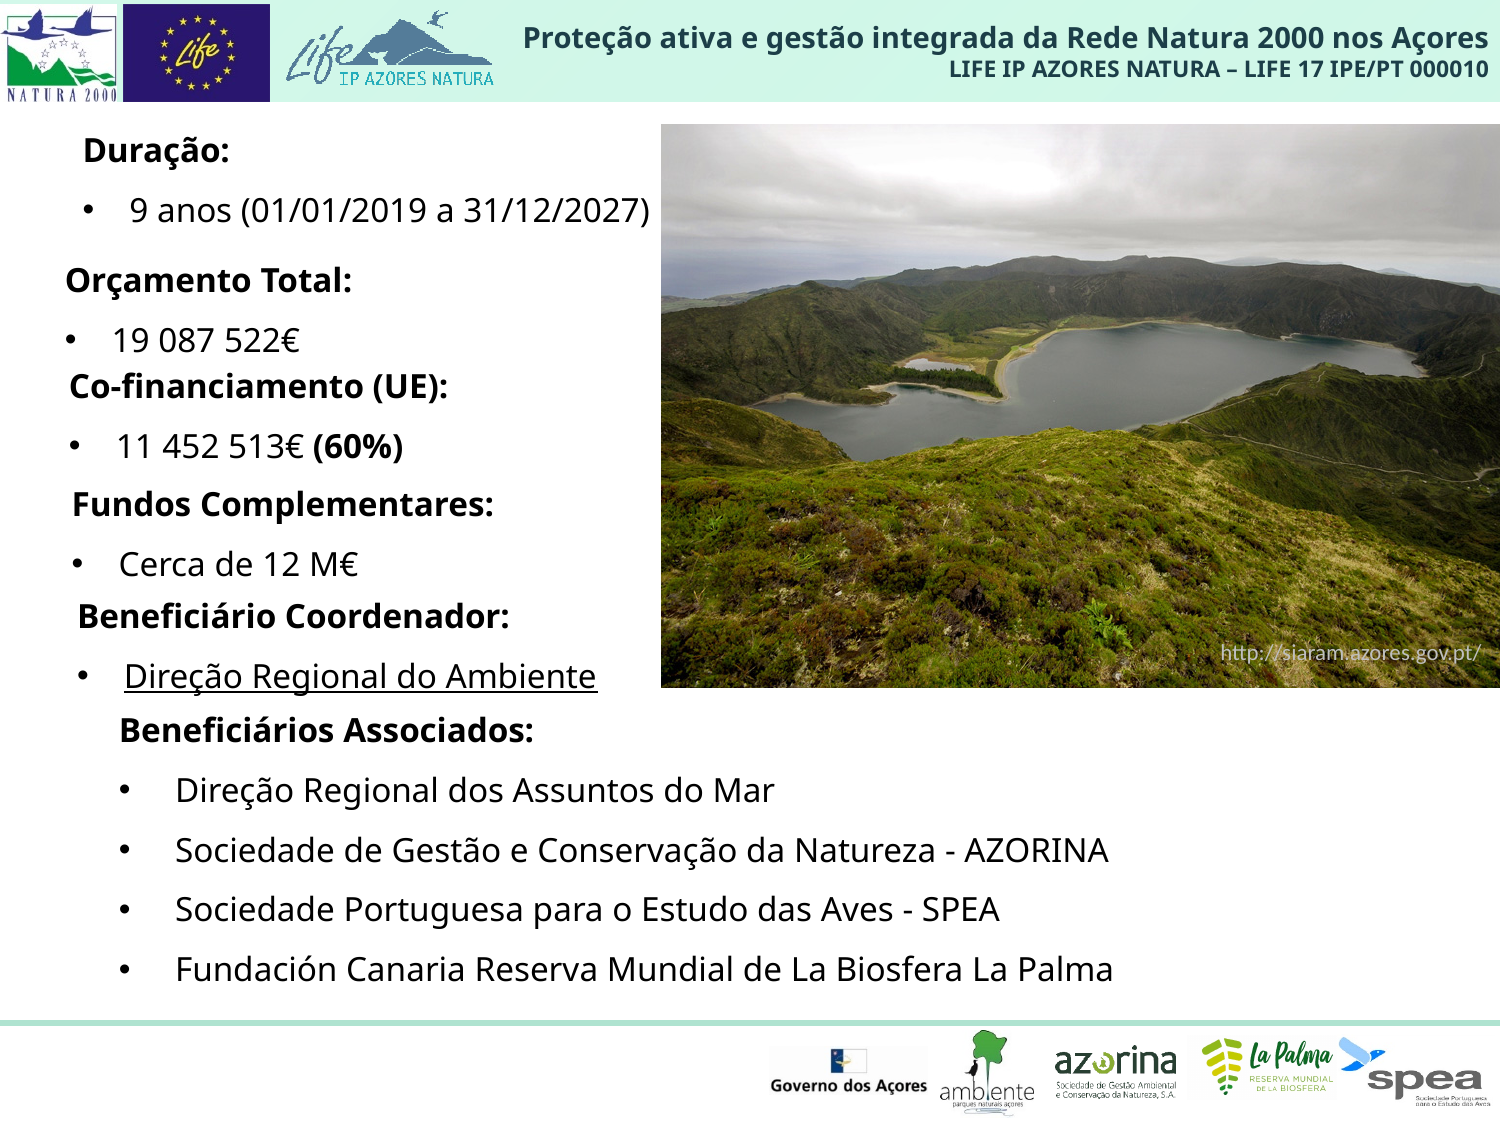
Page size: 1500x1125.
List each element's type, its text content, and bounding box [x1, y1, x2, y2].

text_box Beneficiários Associados: Direção Regional dos Assuntos do Mar Sociedade de Gestão e Conservação da Natureza - AZORINA Sociedade Portuguesa para o Estudo das Aves - SPEA Fundación Canaria Reserva Mundial de La Biosfera La Palma [104, 701, 1135, 996]
text_box Orçamento Total: 19 087 522€ [50, 231, 377, 367]
picture [661, 124, 1500, 688]
text_box Duração: 9 anos (01/01/2019 a 31/12/2027) [67, 102, 666, 237]
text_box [769, 1030, 1495, 1118]
text_box Fundos Complementares: Cerca de 12 M€ [56, 456, 519, 591]
text_box Beneficiário Coordenador: Direção Regional do Ambiente [62, 567, 1500, 703]
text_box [526, 0, 1500, 102]
text_box Co-financiamento (UE): 11 452 513€ (60%) [54, 338, 473, 473]
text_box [0, 0, 253, 102]
picture [253, 0, 526, 185]
